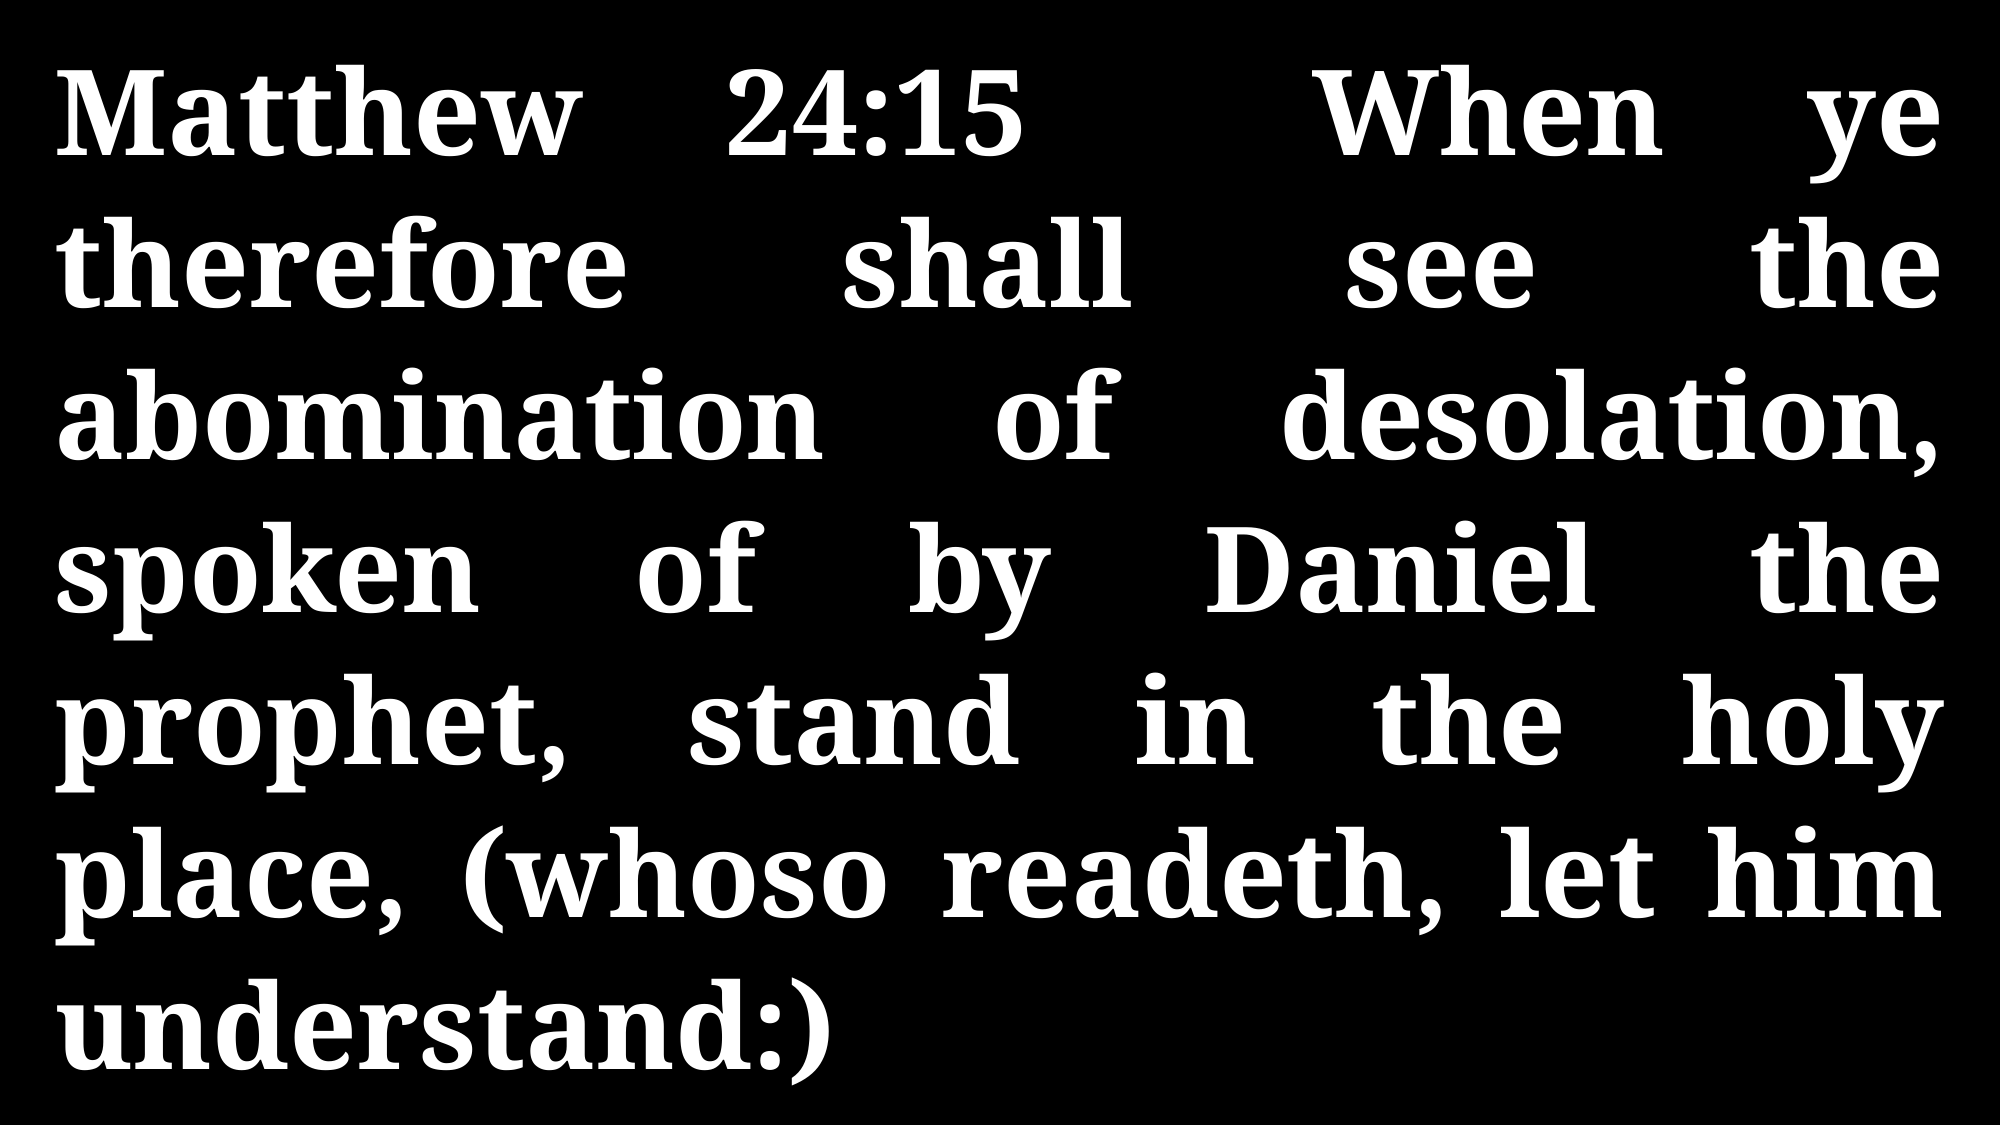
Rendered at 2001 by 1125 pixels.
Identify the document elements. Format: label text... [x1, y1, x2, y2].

text_box Matthew 24:15 When ye therefore shall see the abomination of desolation, spoken of by Daniel the prophet, stand in the holy place, (whoso readeth, let him understand:) [39, 19, 1961, 1101]
